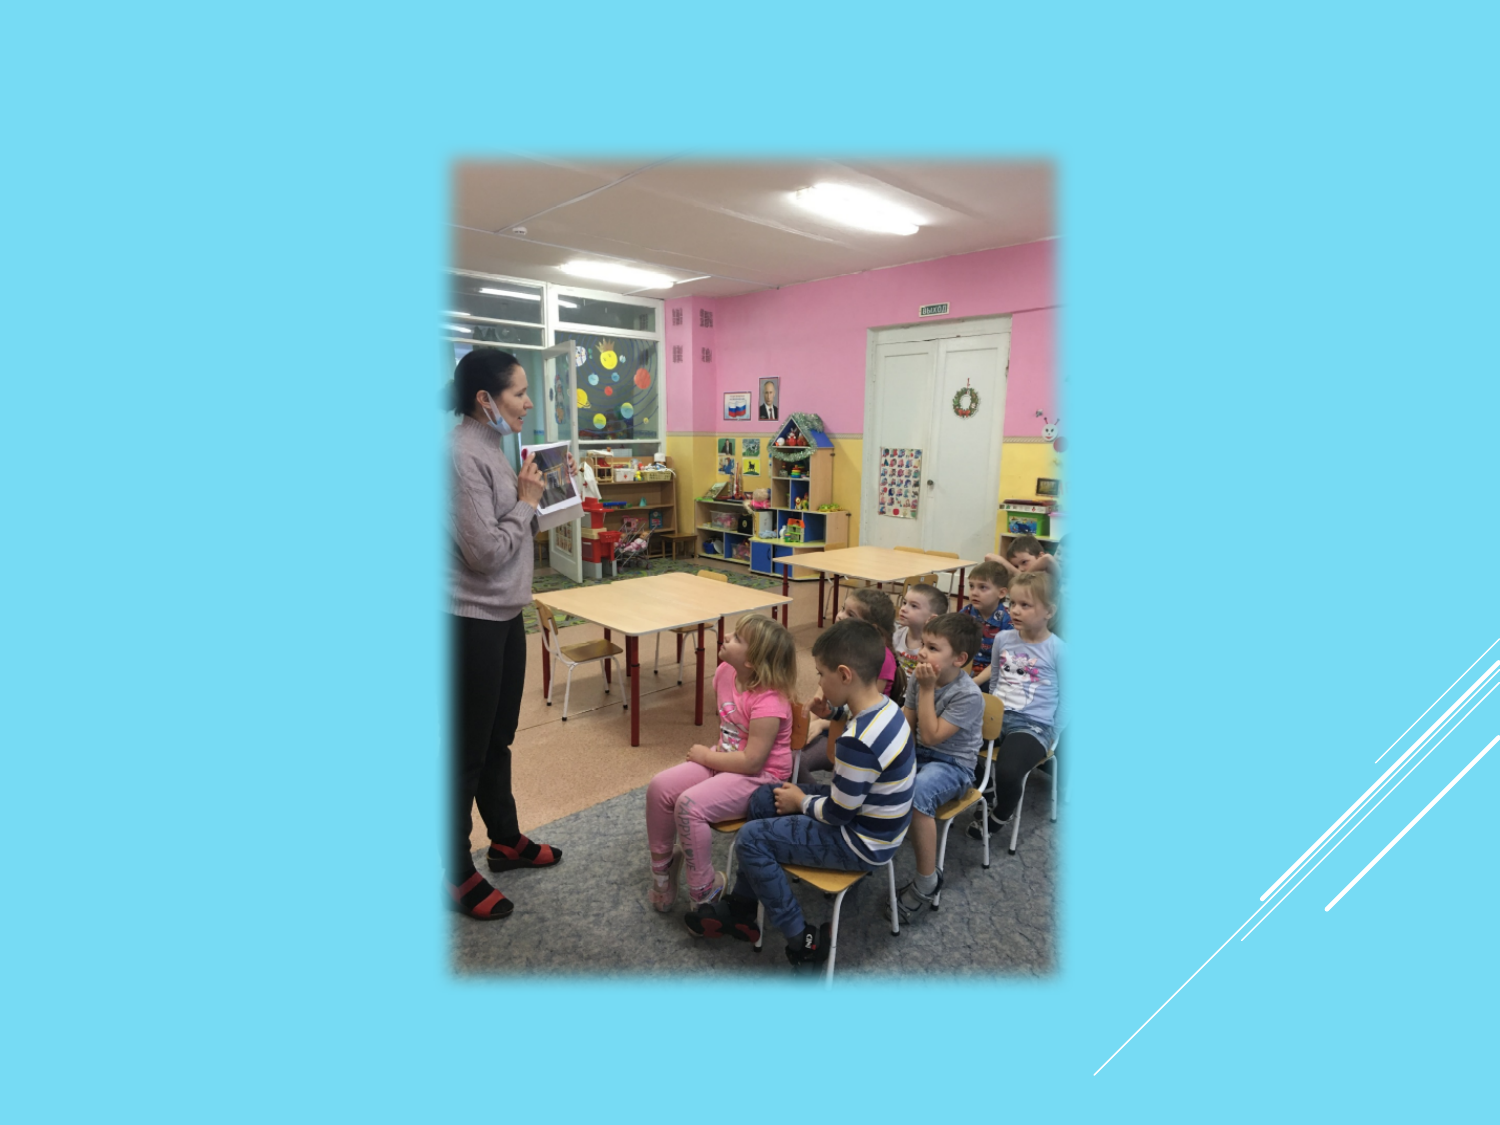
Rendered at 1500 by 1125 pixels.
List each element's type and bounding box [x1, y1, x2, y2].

picture [433, 140, 1075, 996]
